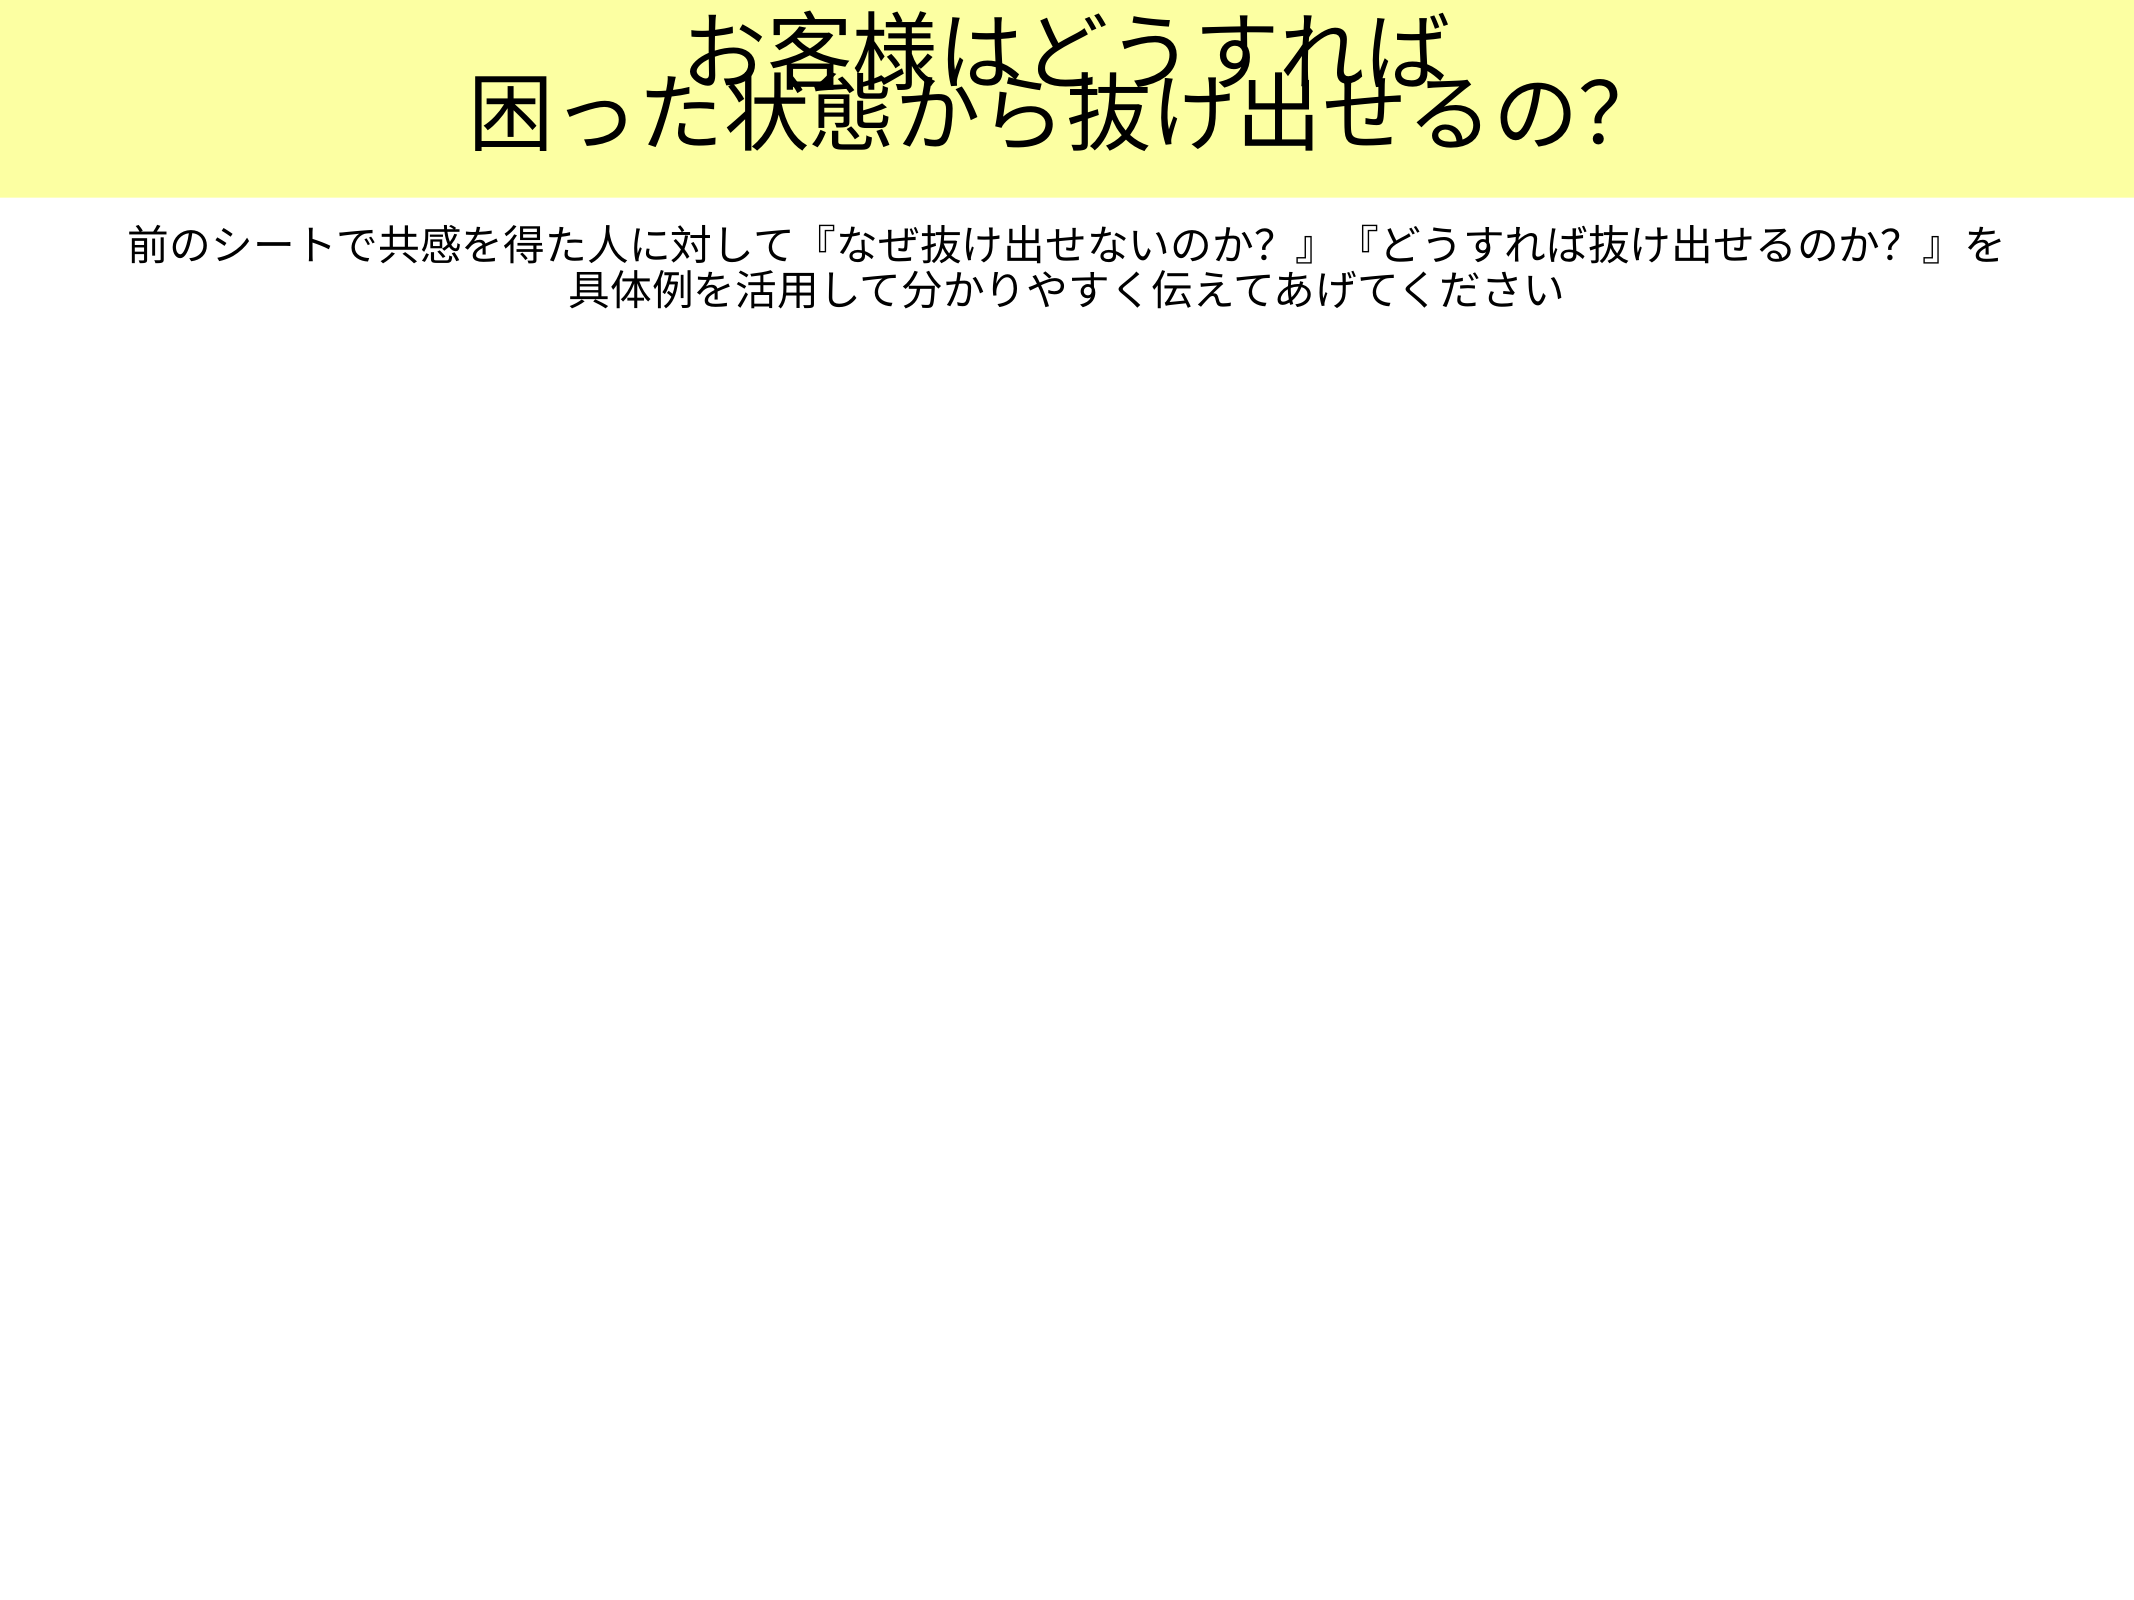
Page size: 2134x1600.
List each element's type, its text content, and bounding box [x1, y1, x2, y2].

text_box お客様はどうすれば 困った状態から抜け出せるの？ [459, 25, 1674, 166]
text_box 前のシートで共感を得た人に対して『なぜ抜け出せないのか？』『どうすれば抜け出せるのか？』を 具体例を活用して分かりやすく伝えてあげてください [119, 216, 2014, 323]
